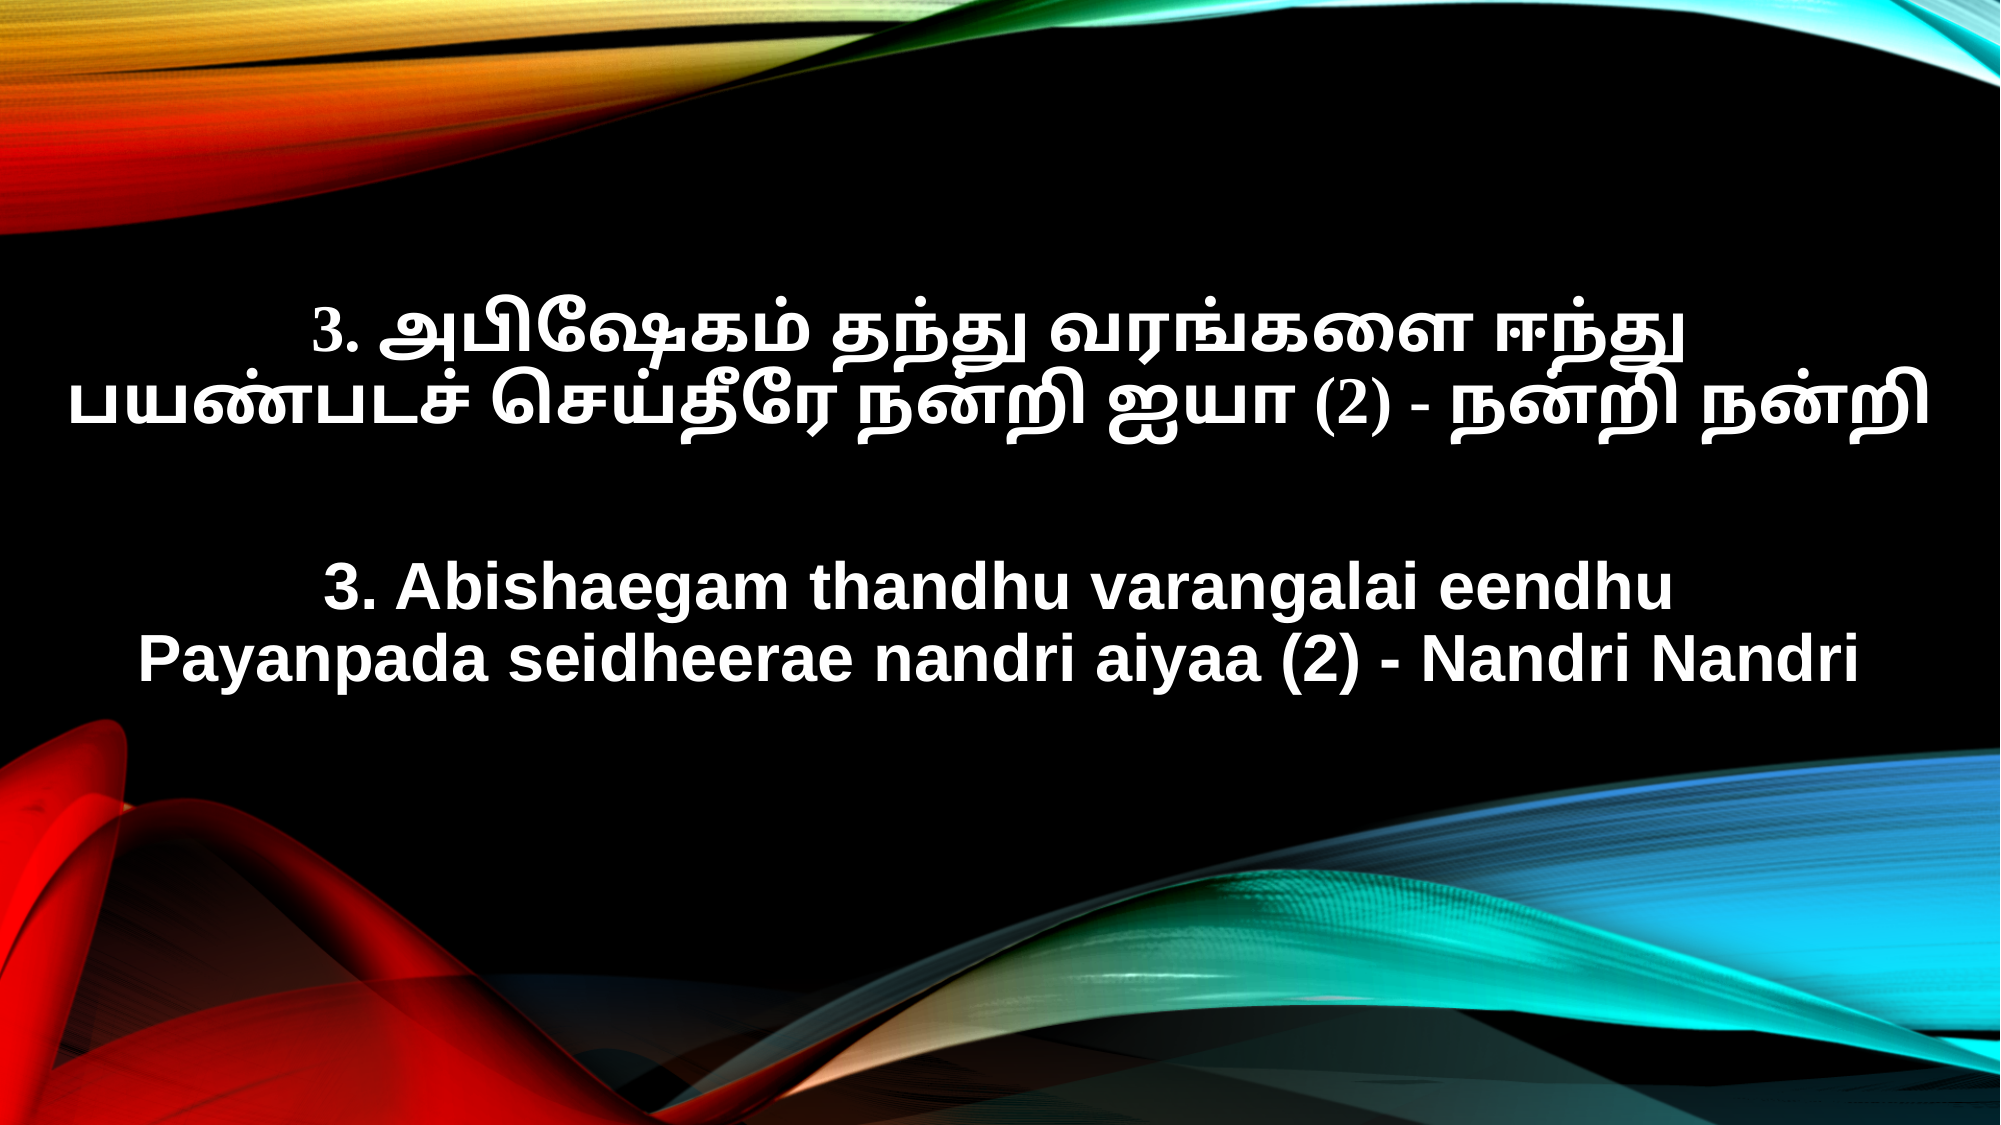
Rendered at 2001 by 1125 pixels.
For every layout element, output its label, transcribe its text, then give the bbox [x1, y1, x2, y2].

subtitle 3. அபிஷேகம் தந்து வரங்களை ஈந்து பயண்படச் செய்தீரே நன்றி ஐயா (2) - நன்றி நன்றி 3. Abishaegam thandhu varangalai eendhu Payanpada seidheerae nandri aiyaa (2) - Nandri Nandri [0, 0, 2000, 1125]
